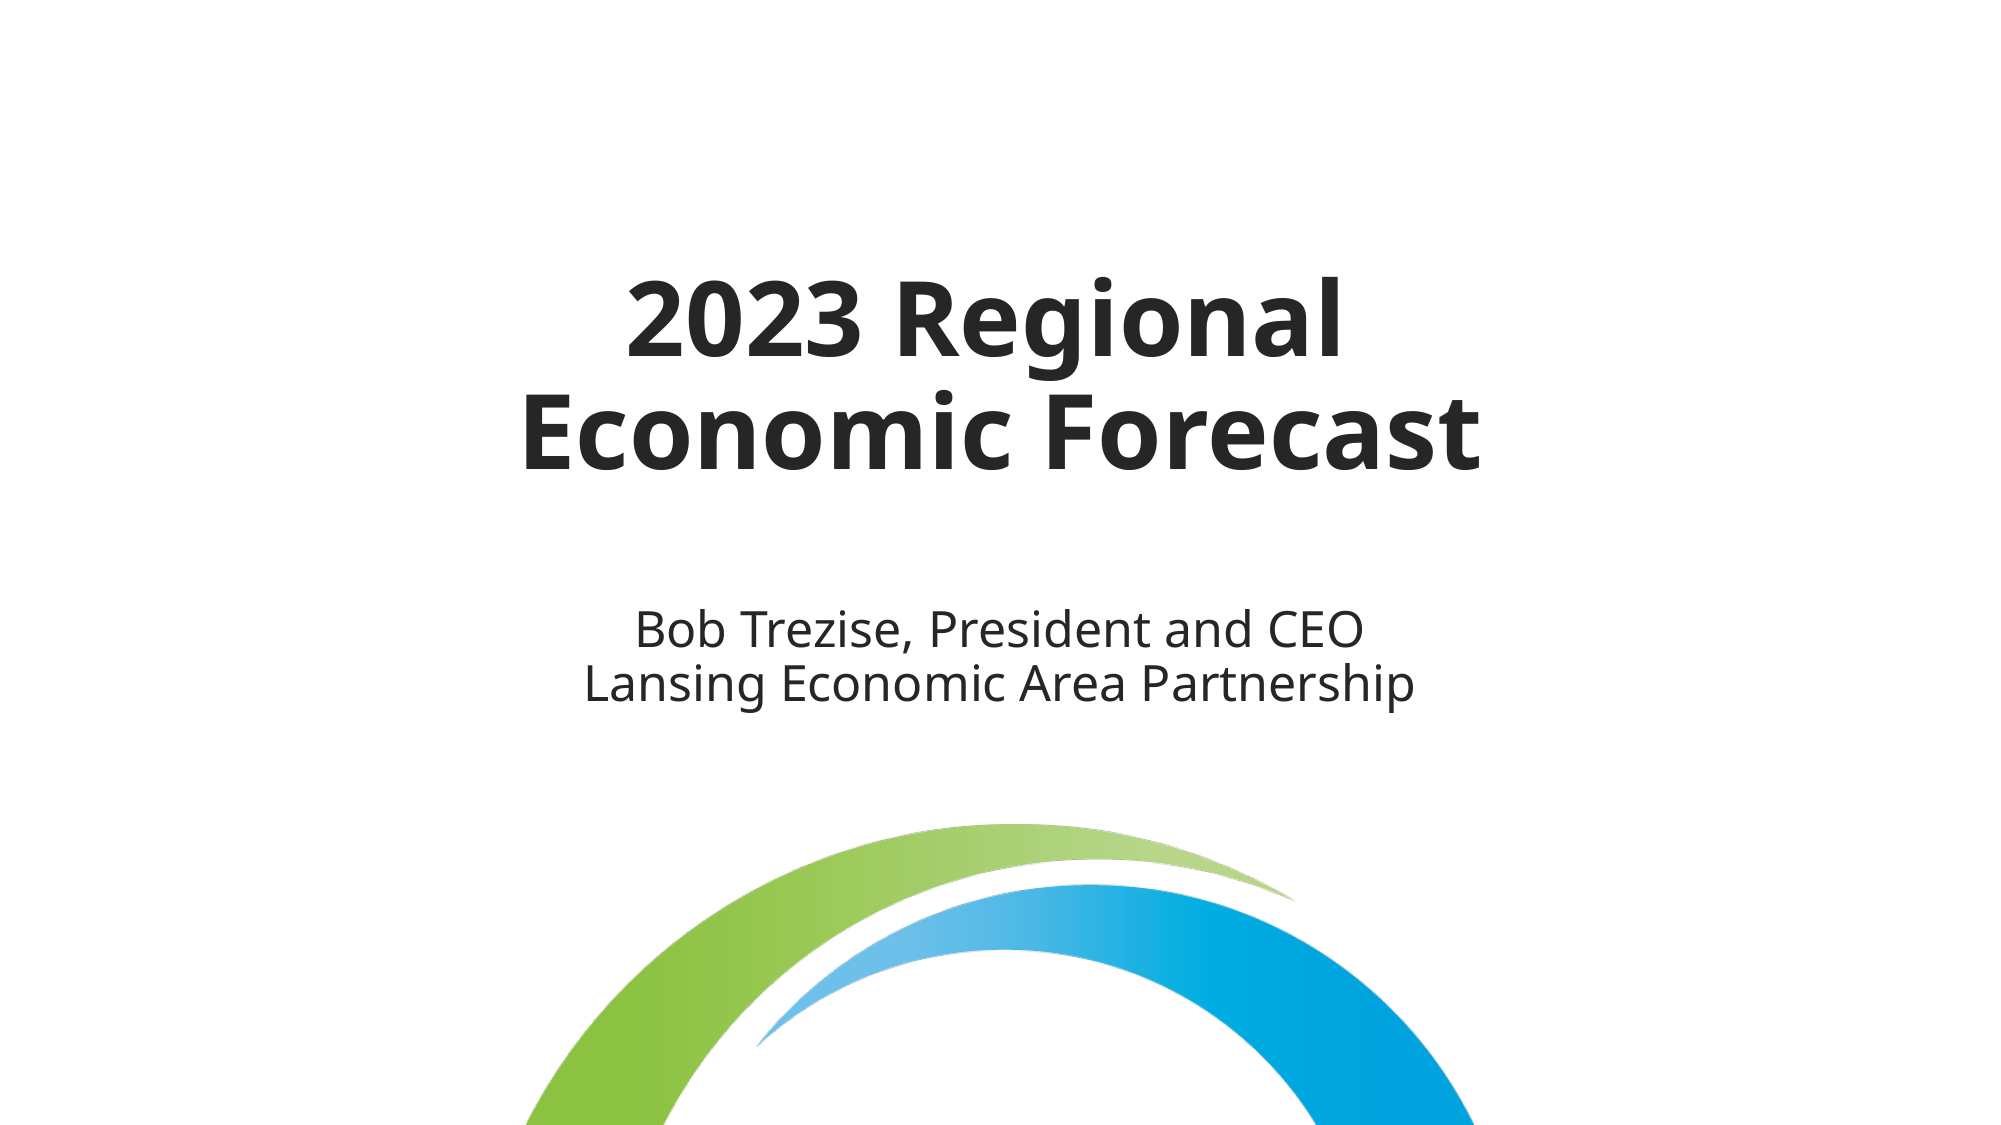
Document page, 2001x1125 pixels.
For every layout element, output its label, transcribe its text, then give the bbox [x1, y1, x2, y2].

picture [526, 824, 1474, 1125]
title 2023 Regional Economic Forecast Bob Trezise, President and CEO Lansing Economic Area Partnership [148, 82, 1852, 720]
